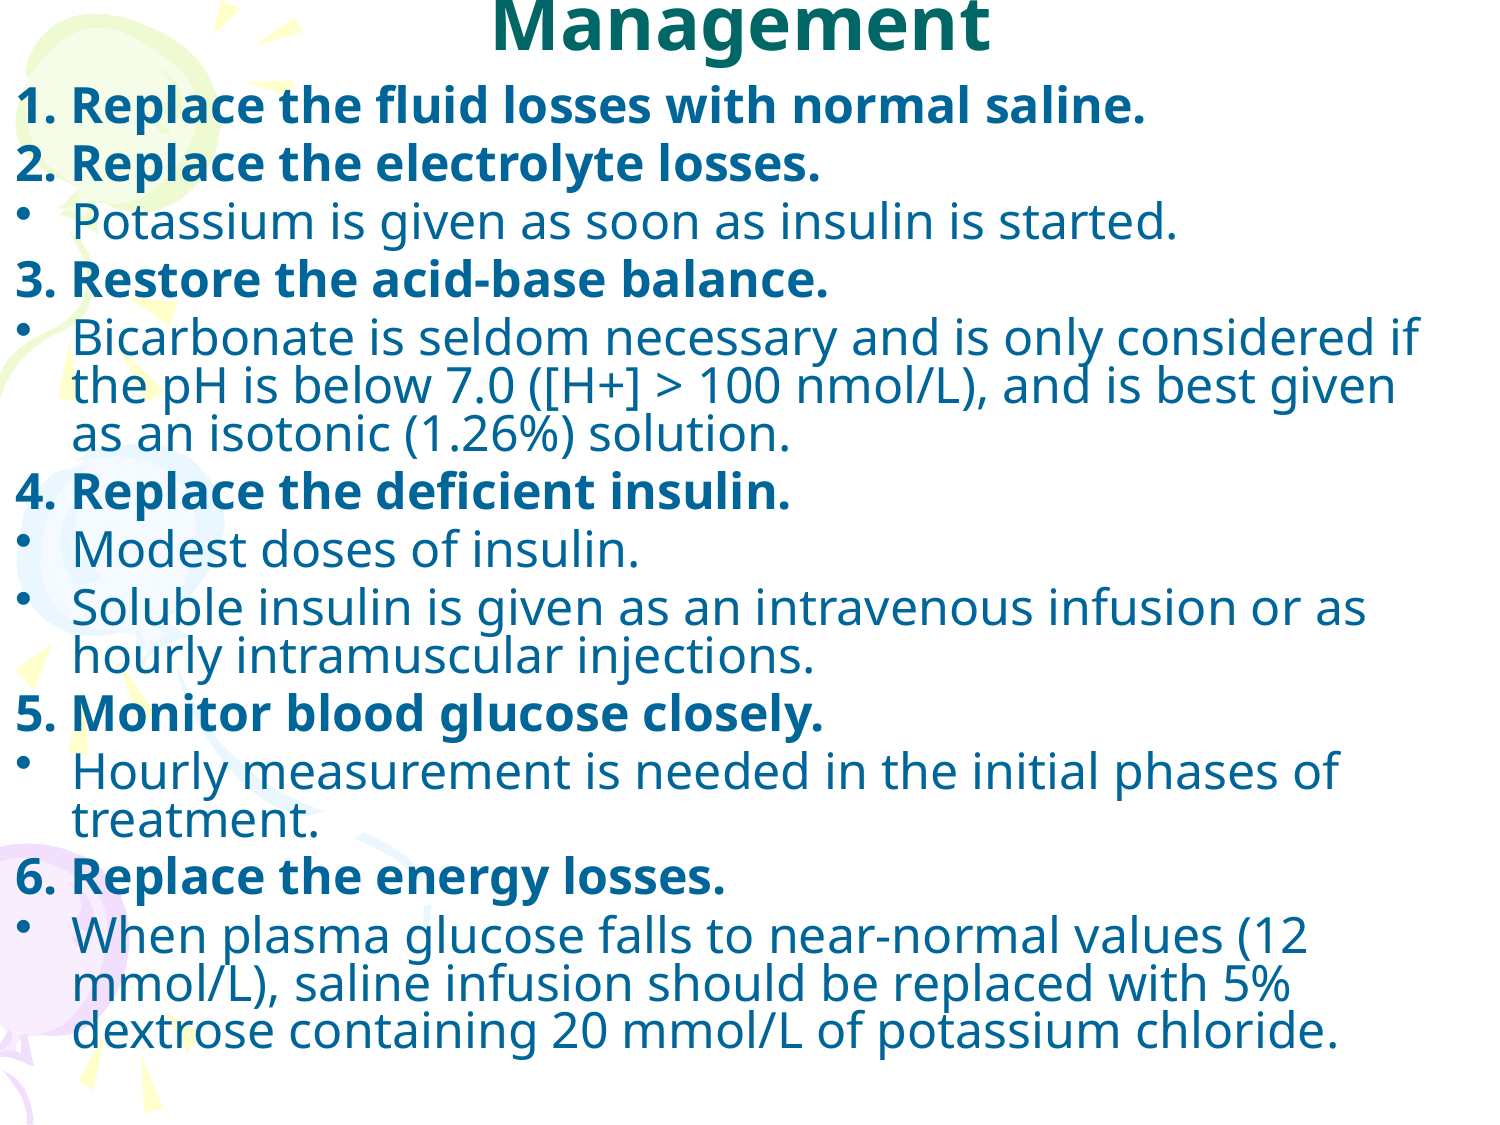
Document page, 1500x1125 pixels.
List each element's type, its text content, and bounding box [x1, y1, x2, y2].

title Management [64, 0, 1418, 77]
list 1. Replace the fluid losses with normal saline. 2. Replace the electrolyte losses. Potassium is given as soon as insulin is started. 3. Restore the acid-base balance. Bicarbonate is seldom necessary and is only considered if the pH is below 7.0 ([H+] > 100 nmol/L), and is best given as an isotonic (1.26%) solution. 4. Replace the deficient insulin. Modest doses of insulin. Soluble insulin is given as an intravenous infusion or as hourly intramuscular injections. 5. Monitor blood glucose closely. Hourly measurement is needed in the initial phases of treatment. 6. Replace the energy losses. When plasma glucose falls to near-normal values (12 mmol/L), saline infusion should be replaced with 5% dextrose containing 20 mmol/L of potassium chloride. [0, 77, 1465, 1067]
